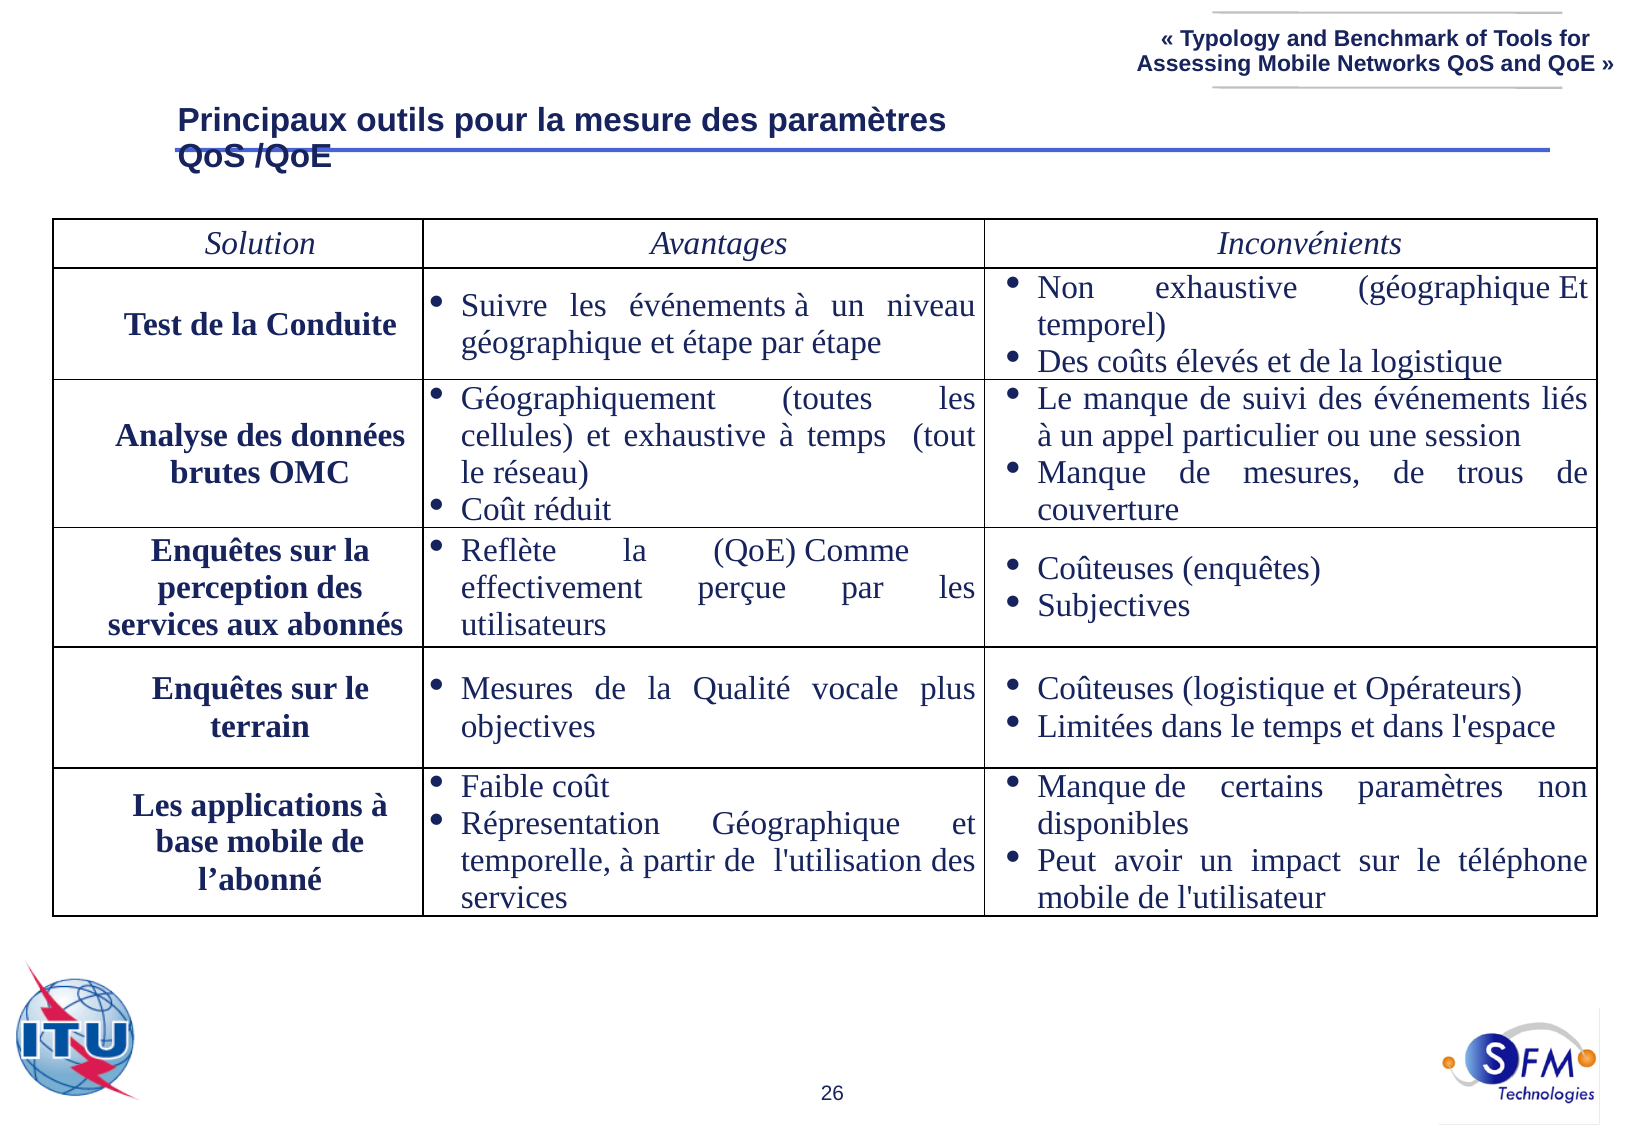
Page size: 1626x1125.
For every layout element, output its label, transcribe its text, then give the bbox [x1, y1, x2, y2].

table_header Avantages [424, 220, 984, 267]
table_cell Mesures de la Qualité vocale plus objectives [424, 648, 984, 767]
table_cell Reflète la (QoE) Comme effectivement perçue par les utilisateurs [424, 528, 984, 646]
table_cell Faible coût Répresentation Géographique et temporelle, à partir de l'utilisation des services [424, 769, 984, 915]
table_cell Géographiquement (toutes les cellules) et exhaustive à temps (tout le réseau) Coût réduit [424, 380, 984, 527]
table_cell Coûteuses (logistique et Opérateurs) Limitées dans le temps et dans l'espace [985, 648, 1596, 767]
table_cell Les applications à base mobile de l’abonné [54, 769, 422, 915]
text_box [0, 0, 1625, 75]
table_cell Suivre les événements à un niveau géographique et étape par étape [424, 269, 984, 379]
table_cell Test de la Conduite [54, 269, 422, 379]
table_cell Manque de certains paramètres non disponibles Peut avoir un impact sur le téléphone mobile de l'utilisateur [985, 769, 1596, 915]
table_cell Enquêtes sur le terrain [54, 648, 422, 767]
picture [1437, 1006, 1600, 1125]
table_cell Le manque de suivi des événements liés à un appel particulier ou une session Manque de mesures, de trous de couverture [985, 380, 1596, 527]
table_cell Non exhaustive (géographique Et temporel) Des coûts élevés et de la logistique [985, 269, 1596, 379]
table_header Solution [54, 220, 422, 267]
table_cell Coûteuses (enquêtes) Subjectives [985, 528, 1596, 646]
text_box Principaux outils pour la mesure des paramètres QoS /QoE [177, 102, 1112, 175]
table_cell Enquêtes sur la perception des services aux abonnés [54, 528, 422, 646]
table_header Inconvénients [985, 220, 1596, 267]
picture [15, 960, 141, 1105]
table_cell Analyse des données brutes OMC [54, 380, 422, 527]
